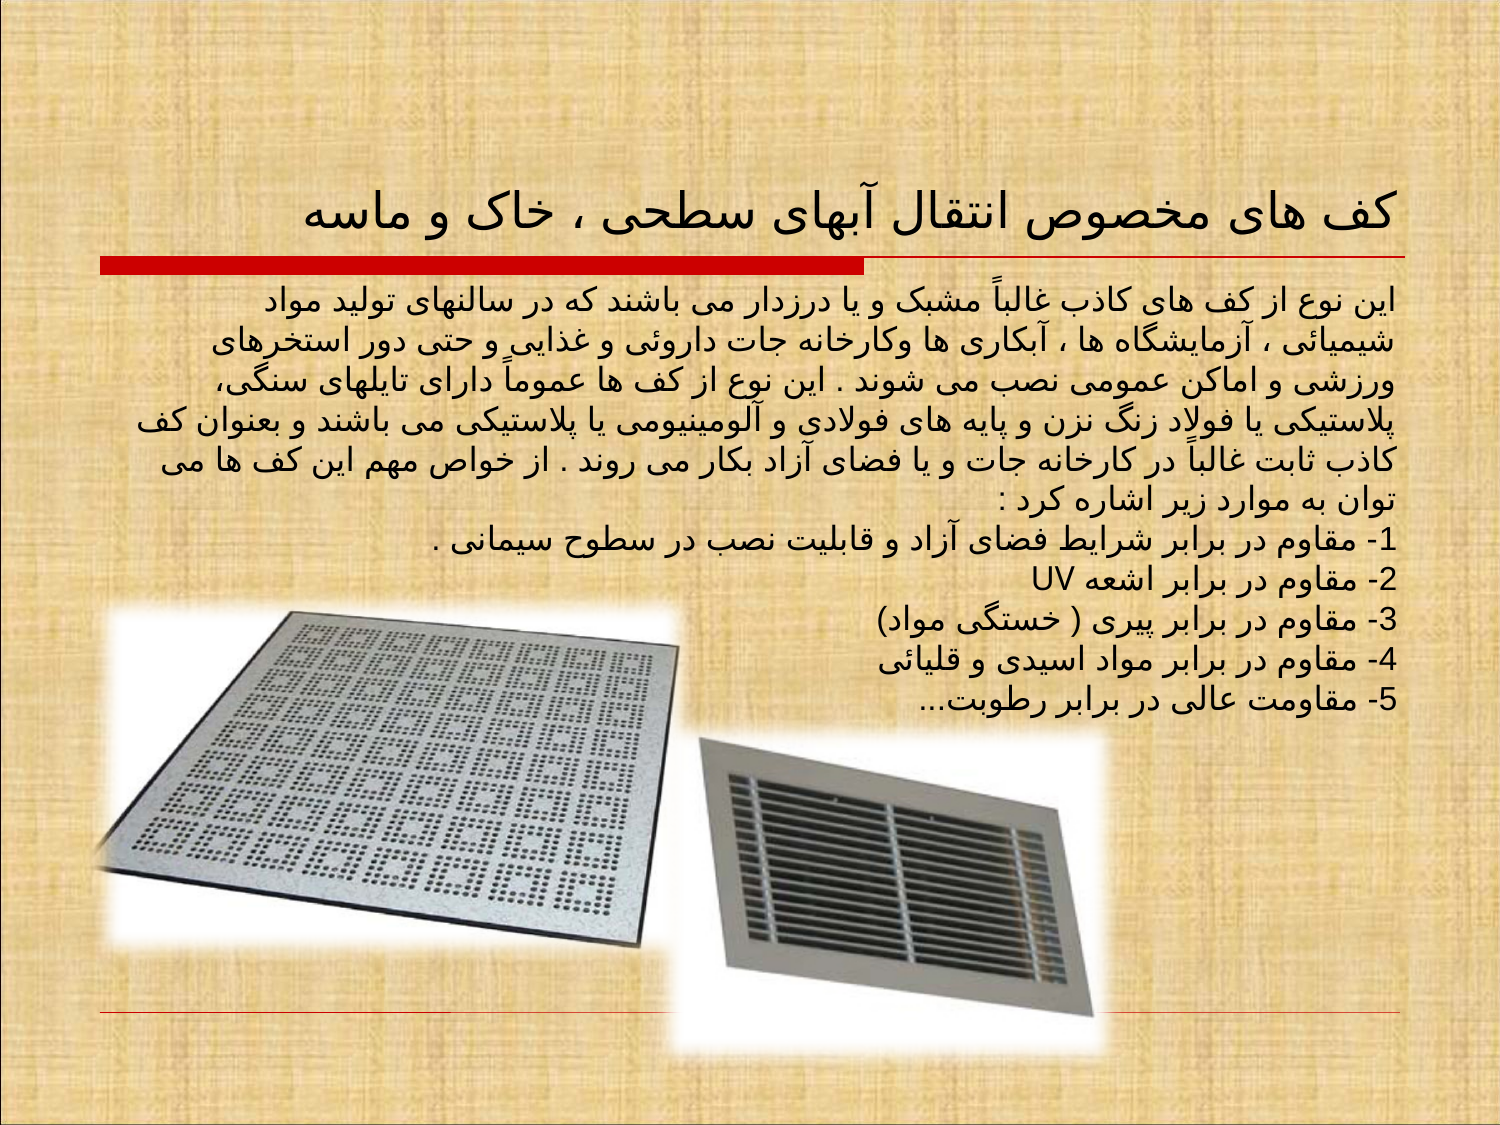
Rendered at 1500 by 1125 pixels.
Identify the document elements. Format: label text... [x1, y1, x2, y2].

text_box کف های مخصوص انتقال آبهای سطحی ، خاک و ماسه این نوع از کف های کاذب غالباً مشبک و یا درزدار می باشند که در سالنهای تولید مواد شیمیائی ، آزمایشگاه ها ، آبکاری ها وکارخانه جات داروئی و غذایی و حتی دور استخرهای ورزشی و اماکن عمومی نصب می شوند . این نوع از کف ها عموماً دارای تایلهای سنگی، پلاستیکی یا فولاد زنگ نزن و پایه های فولادی و آلومینیومی یا پلاستیکی می باشند و بعنوان کف کاذب ثابت غالباً در کارخانه جات و یا فضای آزاد بکار می روند . از خواص مهم این کف ها می توان به موارد زیر اشاره کرد : 1- مقاوم در برابر شرایط فضای آزاد و قابلیت نصب در سطوح سیمانی . 2- مقاوم در برابر اشعه UV 3- مقاوم در برابر پیری ( خستگی مواد) 4- مقاوم در برابر مواد اسیدی و قلیائی 5- مقاومت عالی در برابر رطوبت... [99, 170, 1413, 725]
picture [0, 0, 1500, 1125]
